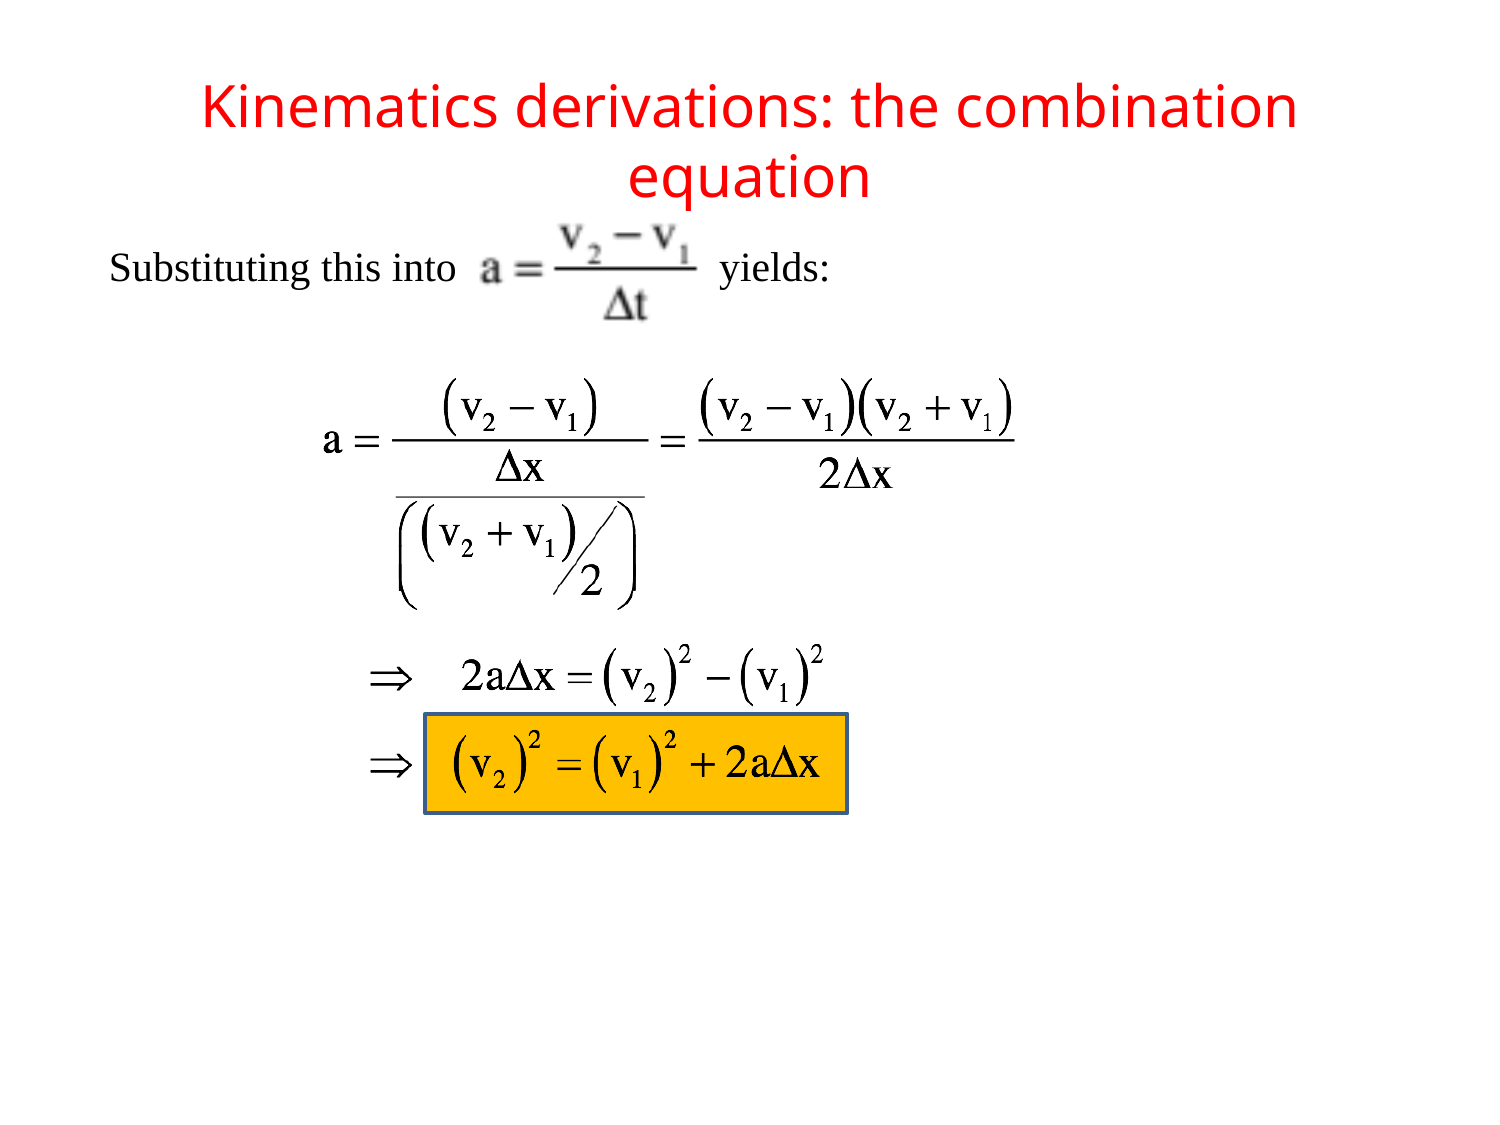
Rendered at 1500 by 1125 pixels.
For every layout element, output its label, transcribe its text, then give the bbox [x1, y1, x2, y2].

text_box Substituting this into yields: [94, 232, 470, 298]
text_box Substituting this into yields: [705, 232, 1459, 298]
title Kinematics derivations: the combination equation [75, 45, 1425, 233]
text_box [423, 808, 849, 815]
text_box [475, 197, 701, 331]
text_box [315, 369, 1025, 800]
